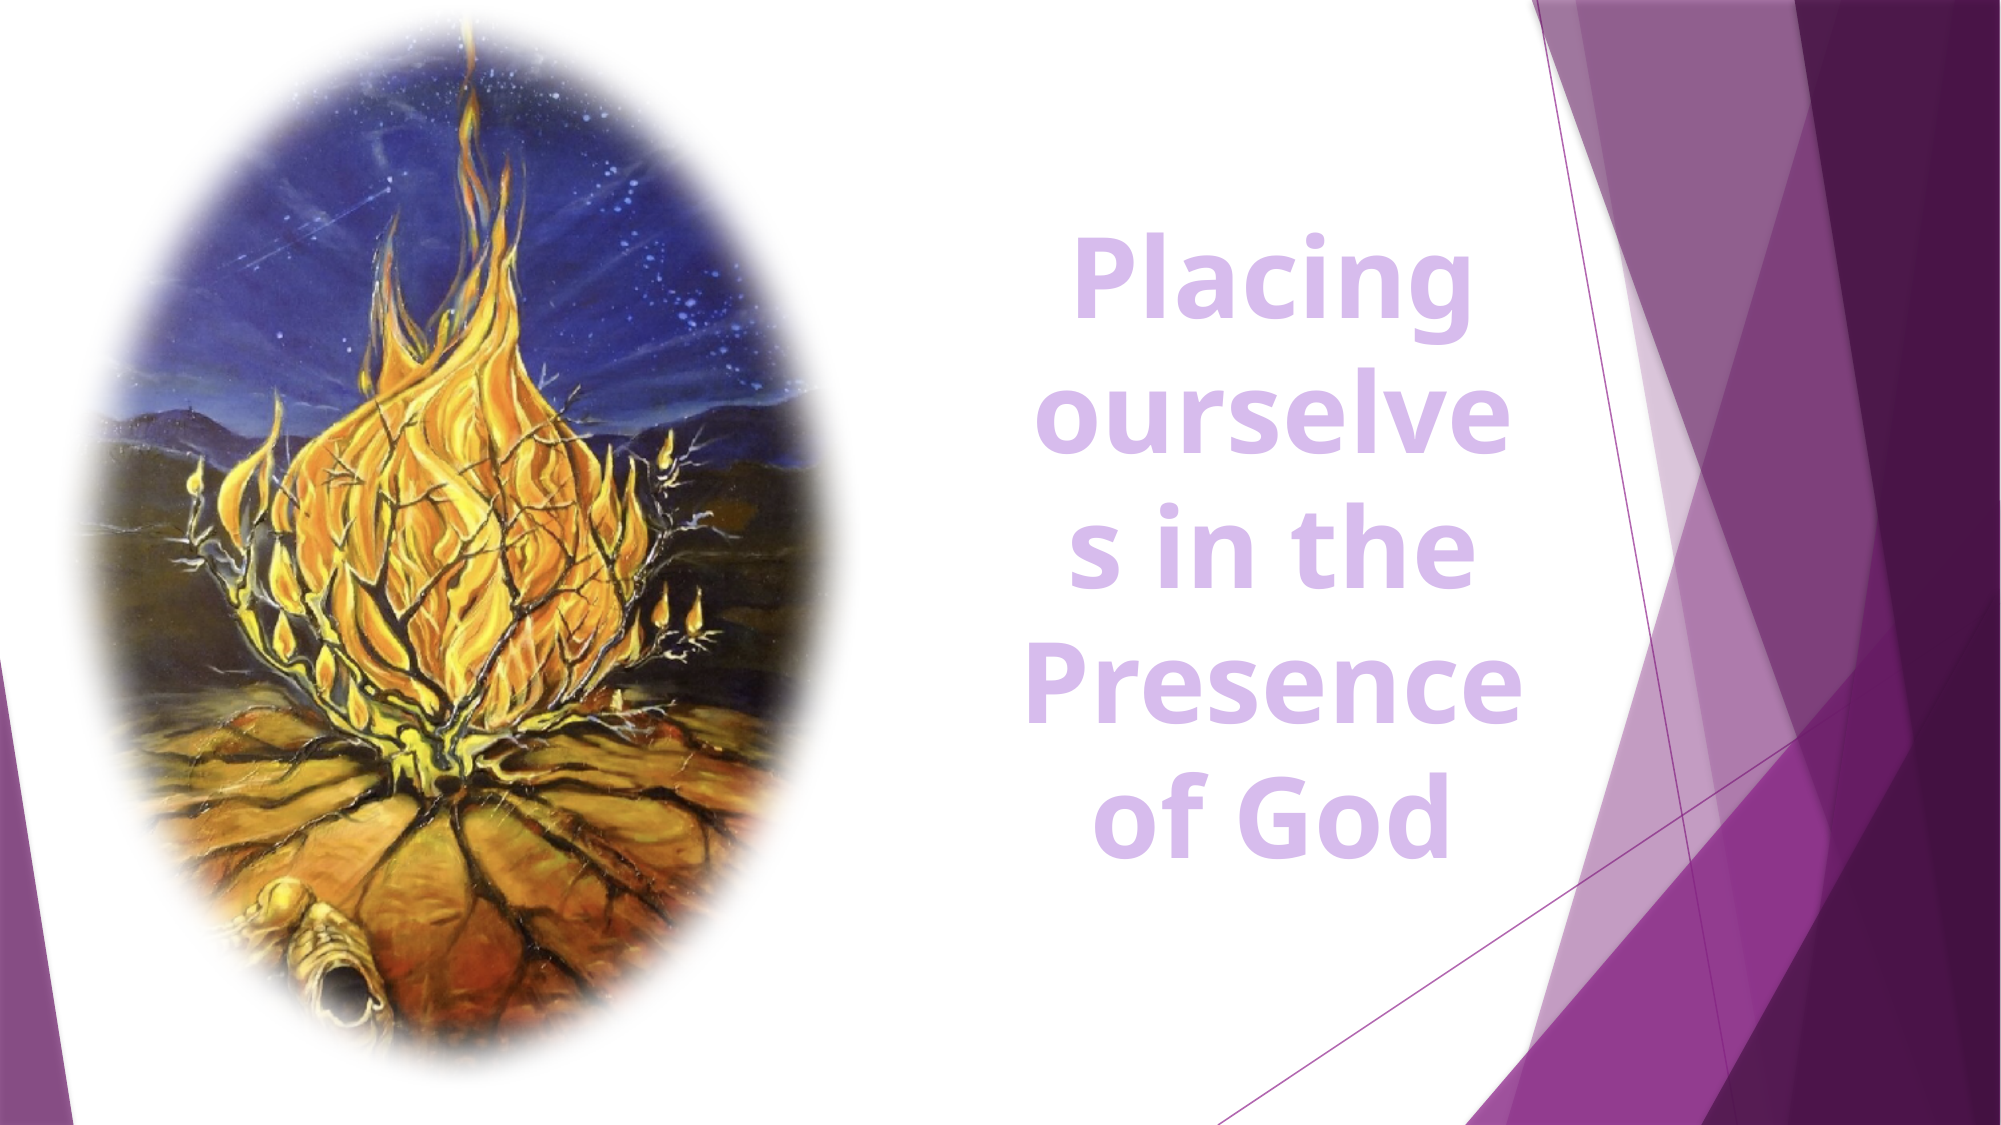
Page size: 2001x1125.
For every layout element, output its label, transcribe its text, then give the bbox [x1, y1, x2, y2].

picture [52, 0, 866, 1094]
text_box Placing ourselves in the Presence of God [999, 198, 1547, 889]
